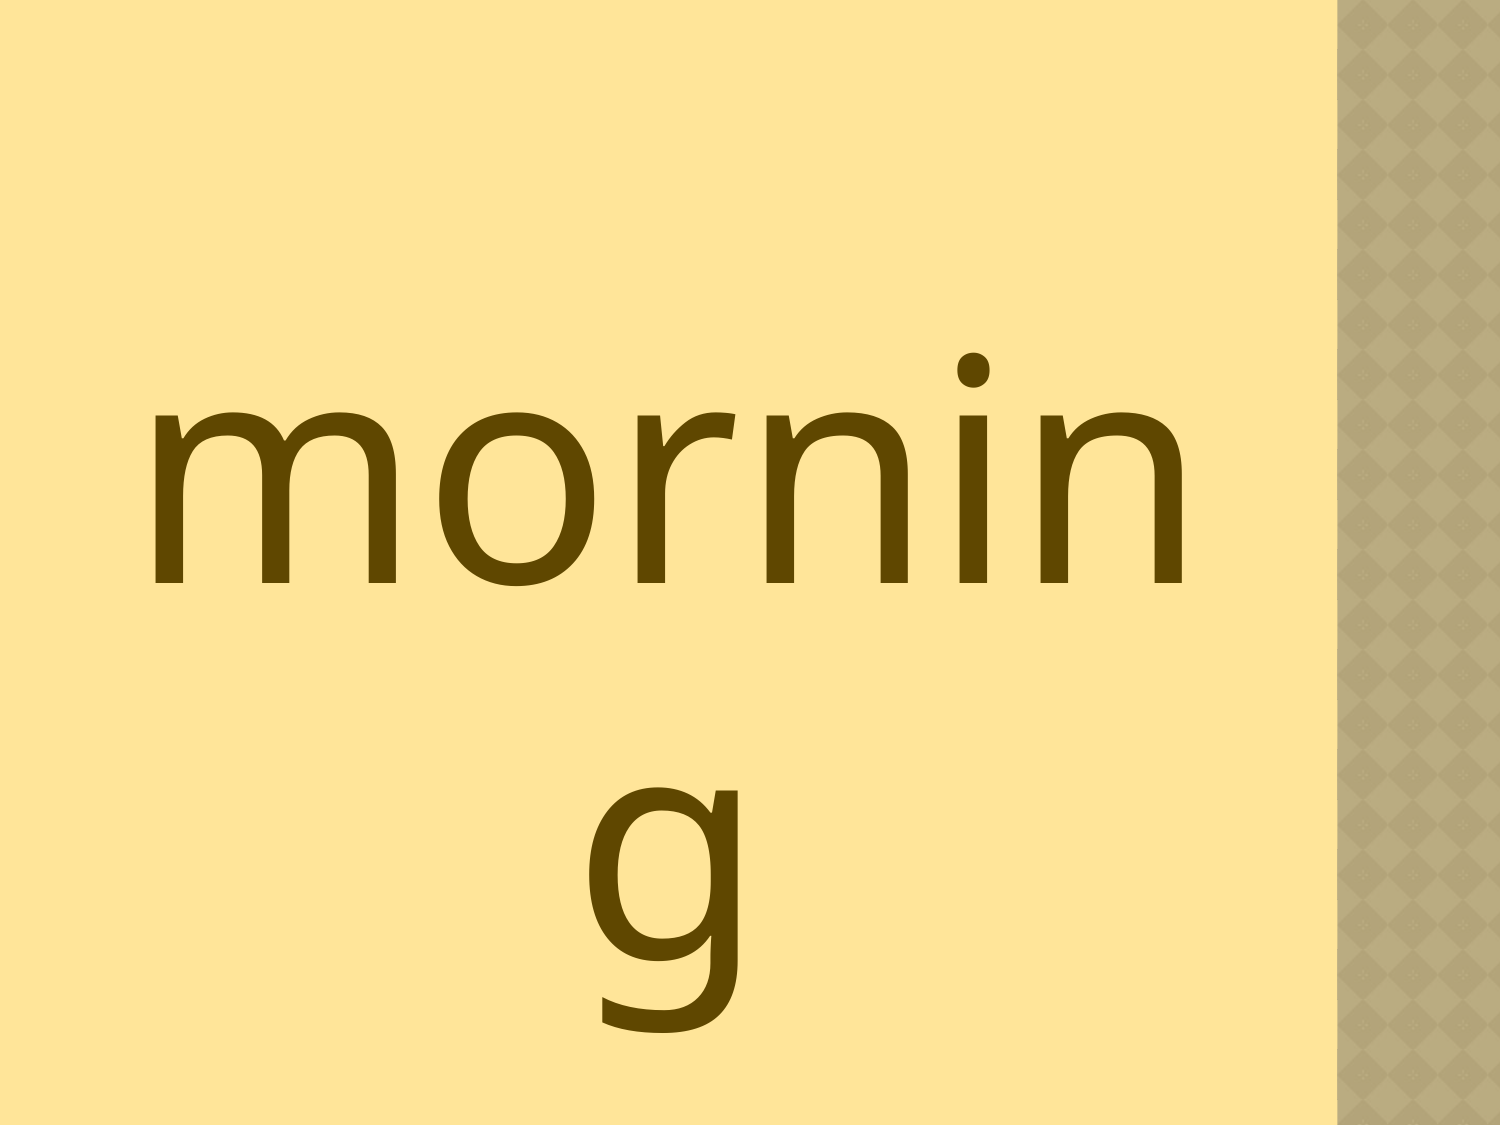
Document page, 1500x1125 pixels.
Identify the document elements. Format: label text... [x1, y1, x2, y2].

list morning [75, 264, 1263, 1059]
